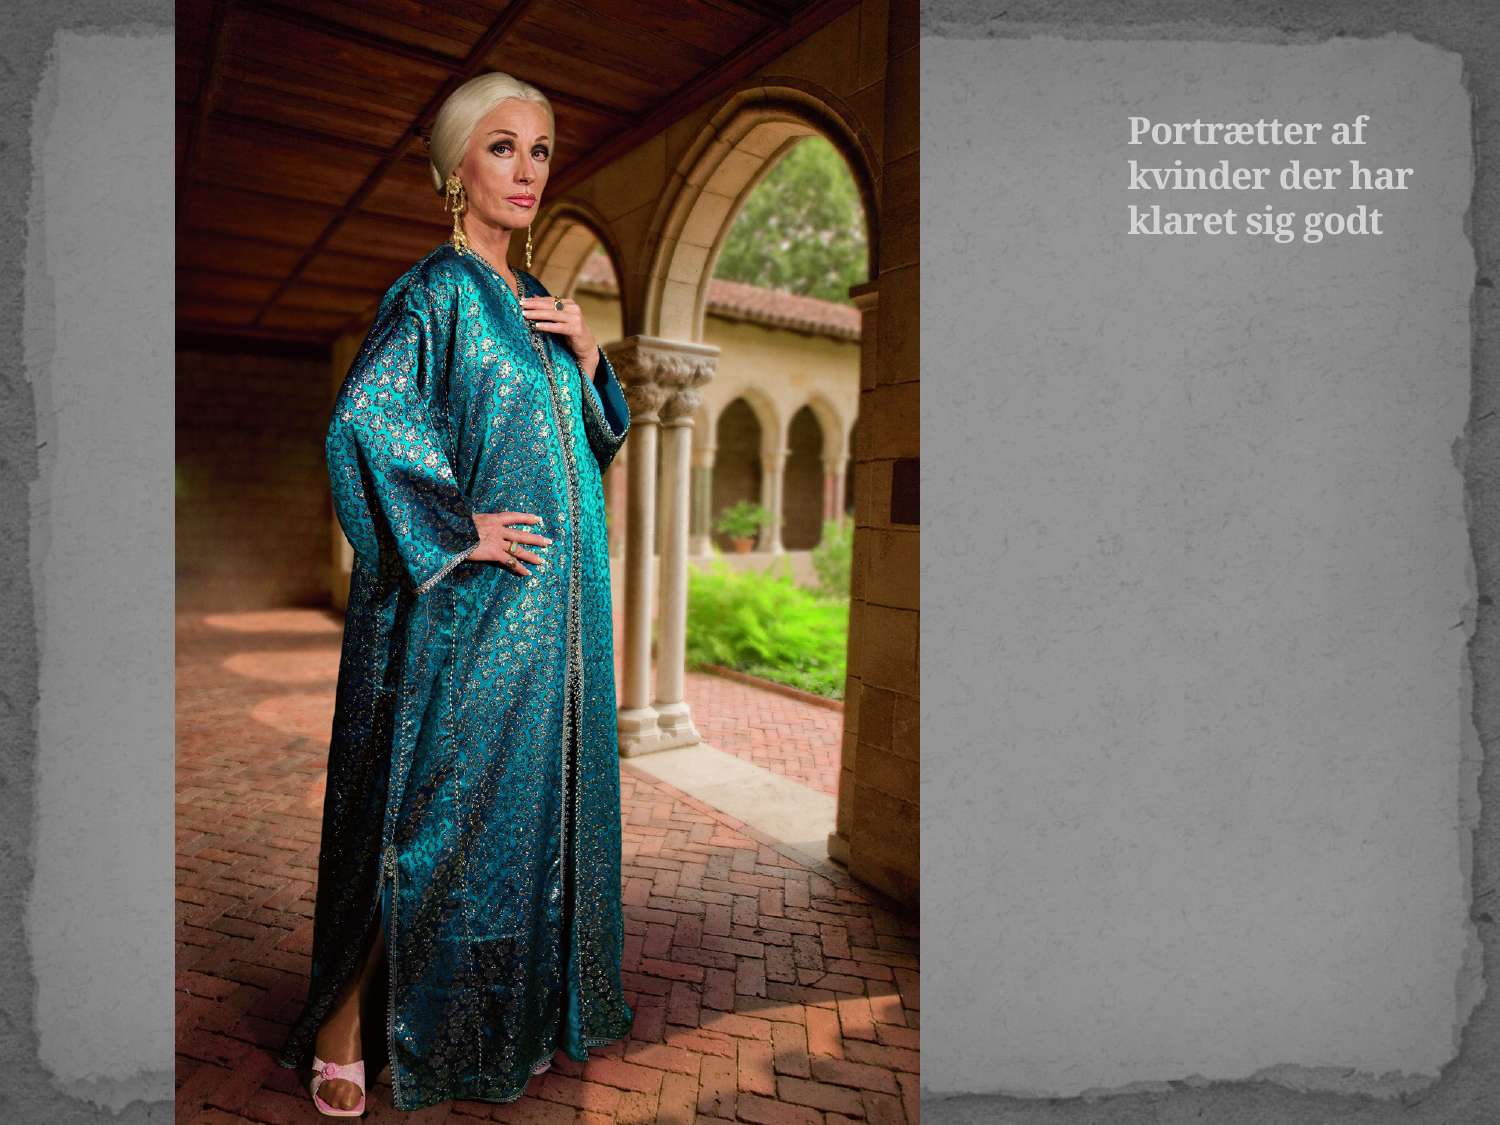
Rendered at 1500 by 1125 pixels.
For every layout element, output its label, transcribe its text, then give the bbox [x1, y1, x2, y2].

picture [175, 0, 920, 1125]
title Portrætter af kvinder der har klaret sig godt [1112, 74, 1438, 250]
